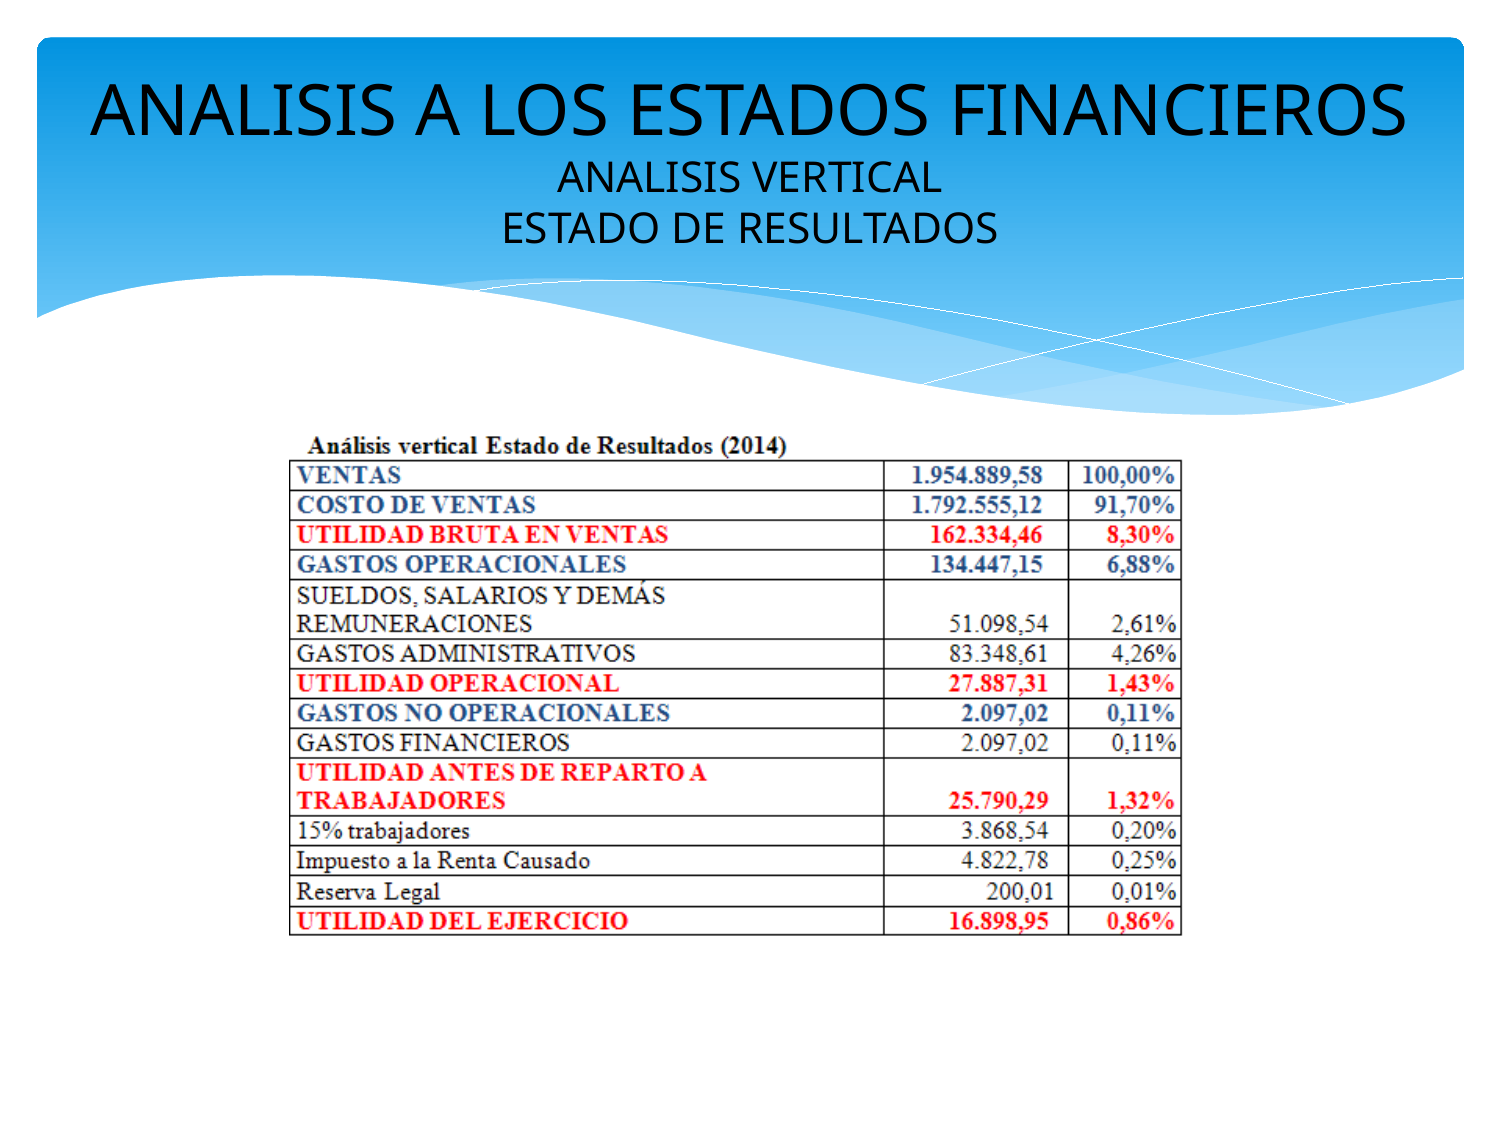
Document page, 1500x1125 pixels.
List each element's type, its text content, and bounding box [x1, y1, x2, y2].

title ANALISIS A LOS ESTADOS FINANCIEROS ANALISIS VERTICAL ESTADO DE RESULTADOS [75, 55, 1425, 261]
picture [288, 432, 1190, 940]
